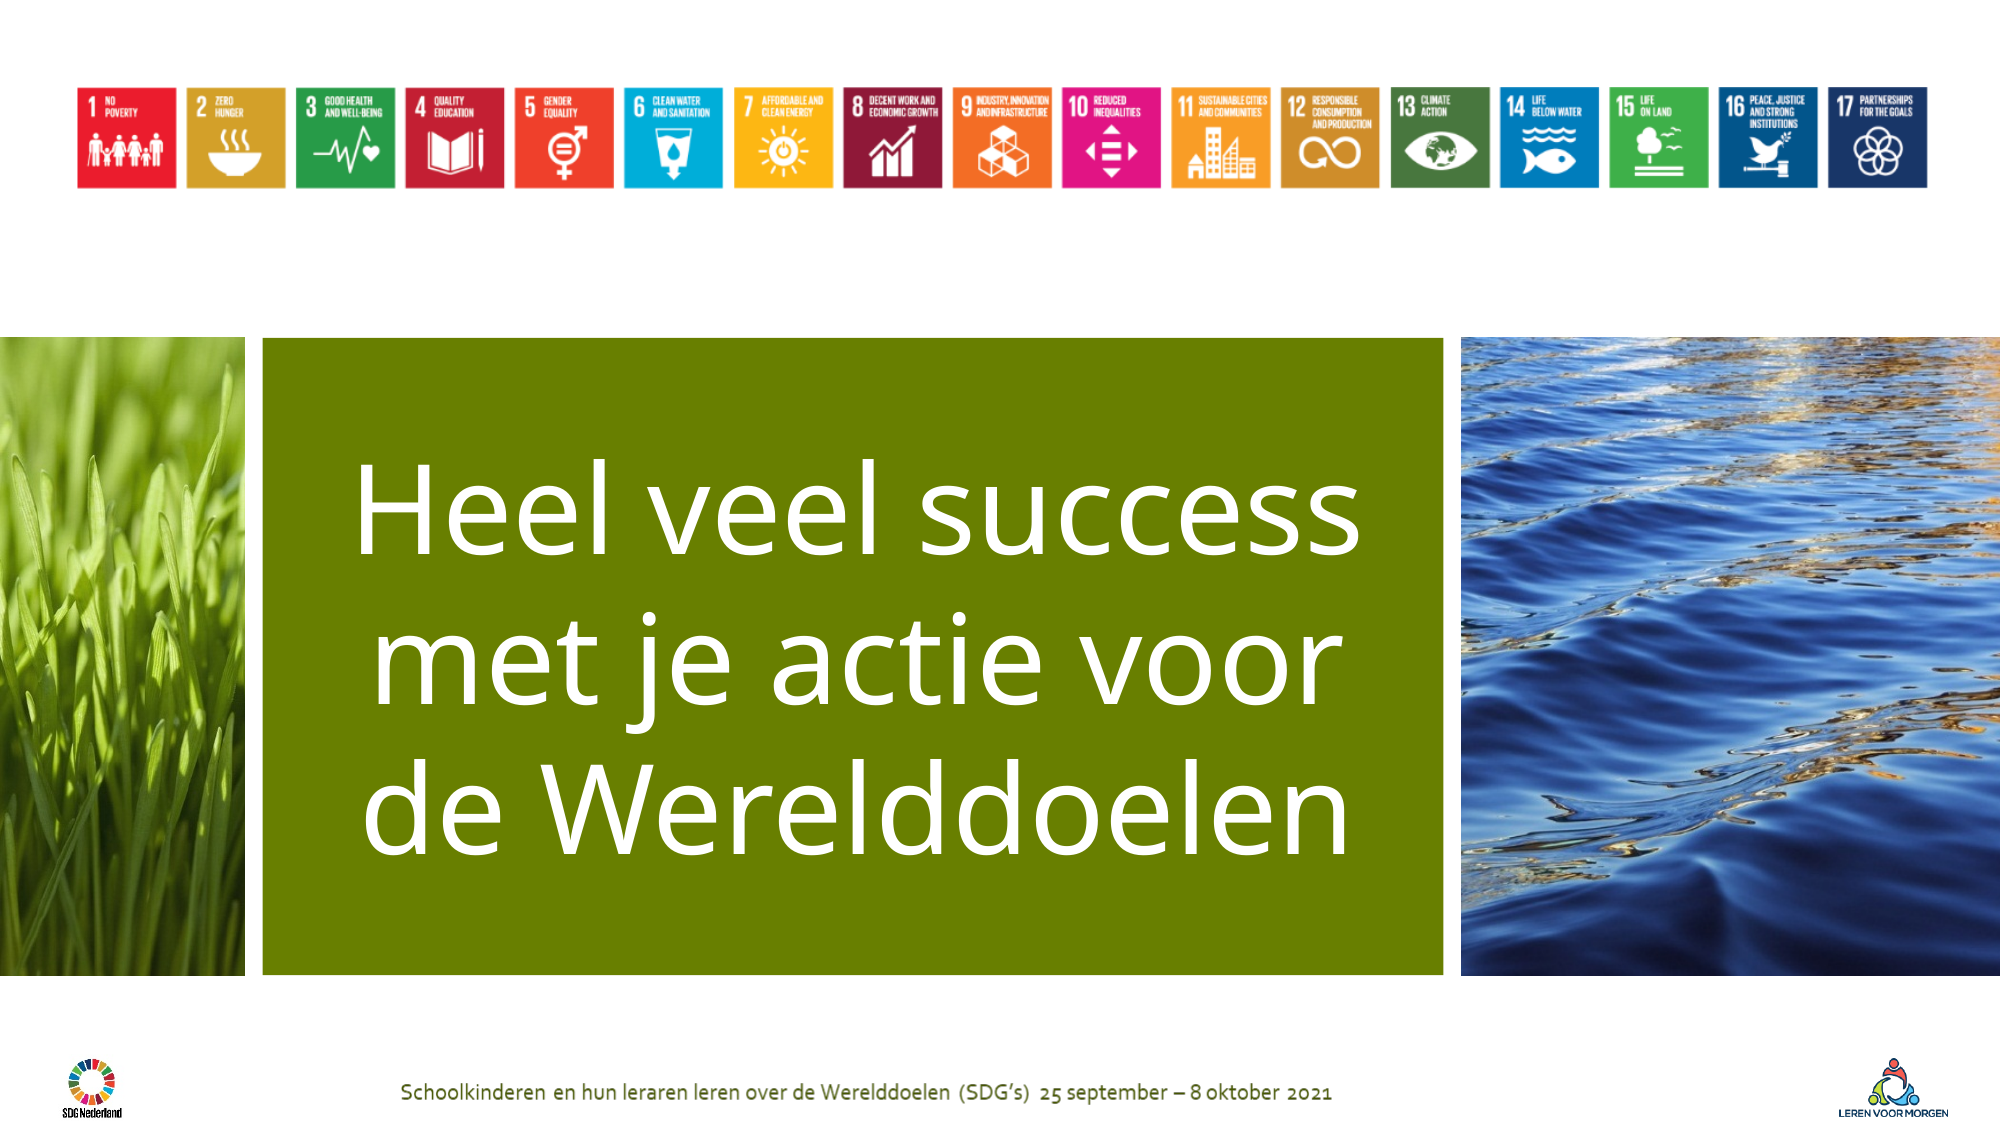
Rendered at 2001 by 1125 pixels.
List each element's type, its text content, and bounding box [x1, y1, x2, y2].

picture [1523, 149, 1575, 173]
picture [1533, 107, 1581, 116]
picture [66, 87, 1939, 189]
picture [0, 337, 245, 976]
picture [1461, 337, 2000, 976]
picture [385, 1069, 1428, 1120]
picture [1523, 136, 1575, 143]
picture [57, 1052, 126, 1123]
picture [1533, 96, 1545, 104]
title Heel veel success met je actie voor de Werelddoelen [287, 371, 1428, 888]
picture [1839, 1058, 1948, 1117]
picture [1523, 128, 1575, 134]
picture [1507, 96, 1524, 116]
